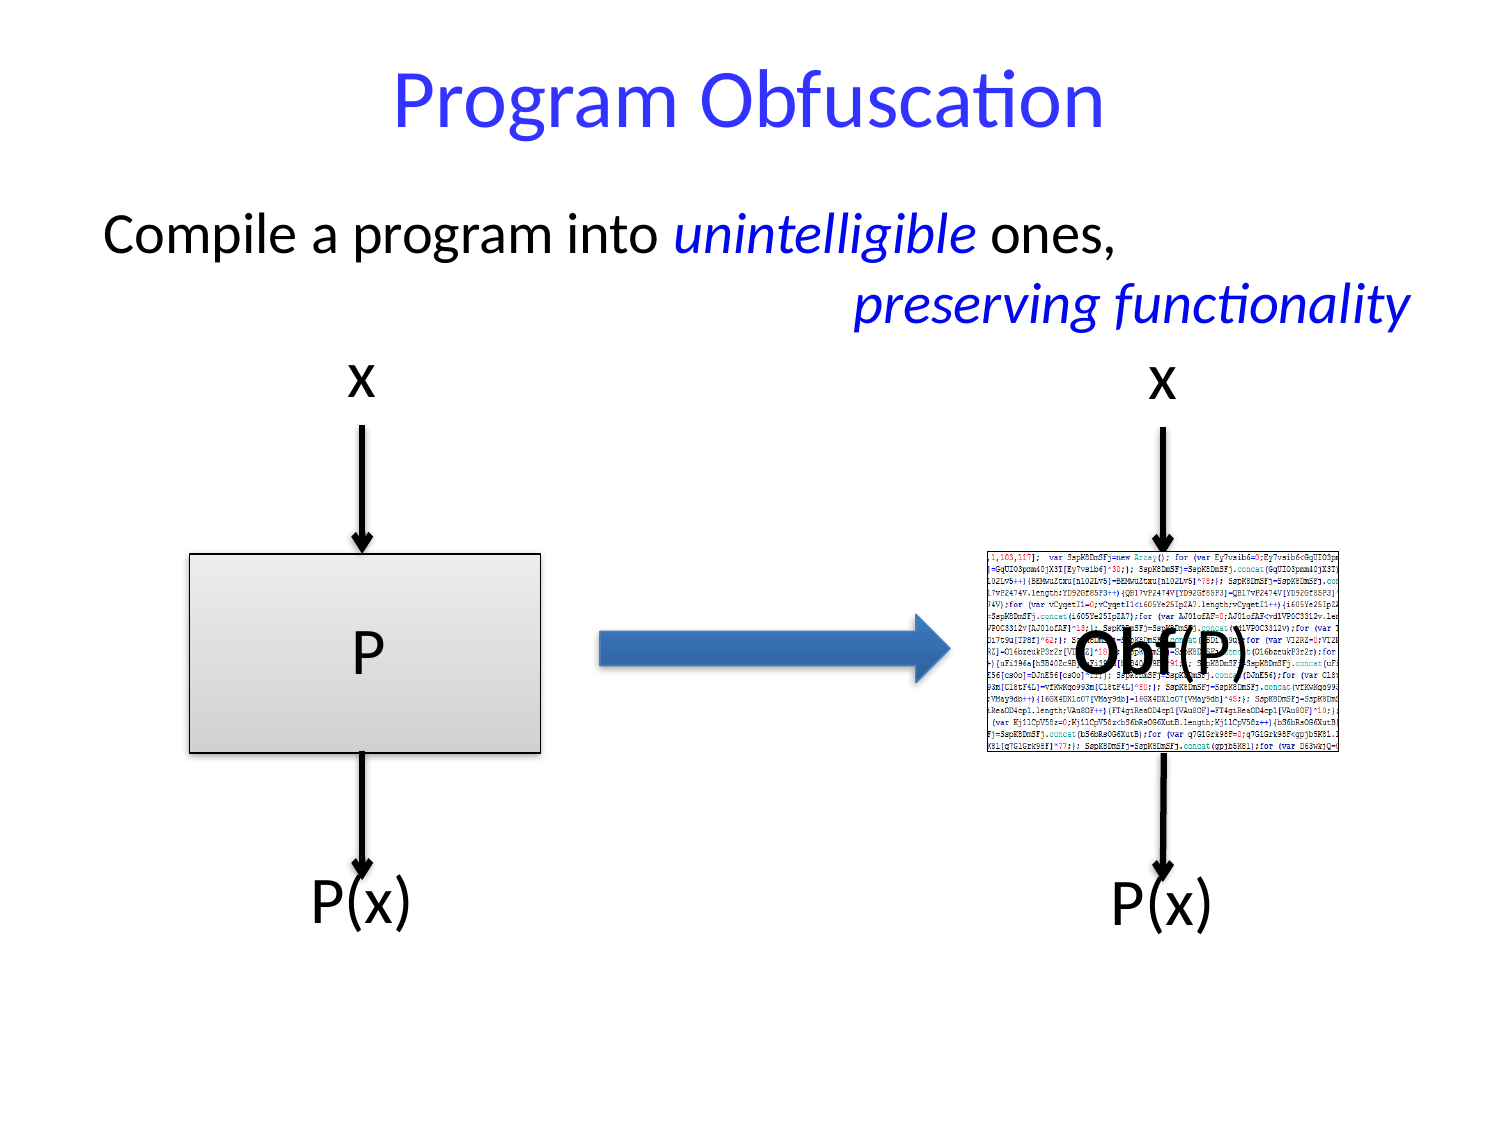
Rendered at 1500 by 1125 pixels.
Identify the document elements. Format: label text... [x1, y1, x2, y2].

text_box [189, 553, 541, 754]
text_box x [1062, 343, 1263, 421]
text_box Compile a program into unintelligible ones, preserving functionality [88, 187, 1427, 343]
text_box P [268, 600, 470, 696]
title Program Obfuscation [75, 0, 1425, 188]
text_box [599, 613, 951, 684]
text_box P(x) [262, 849, 463, 945]
text_box P(x) [1062, 851, 1263, 947]
text_box x [262, 343, 463, 419]
picture [987, 551, 1339, 752]
